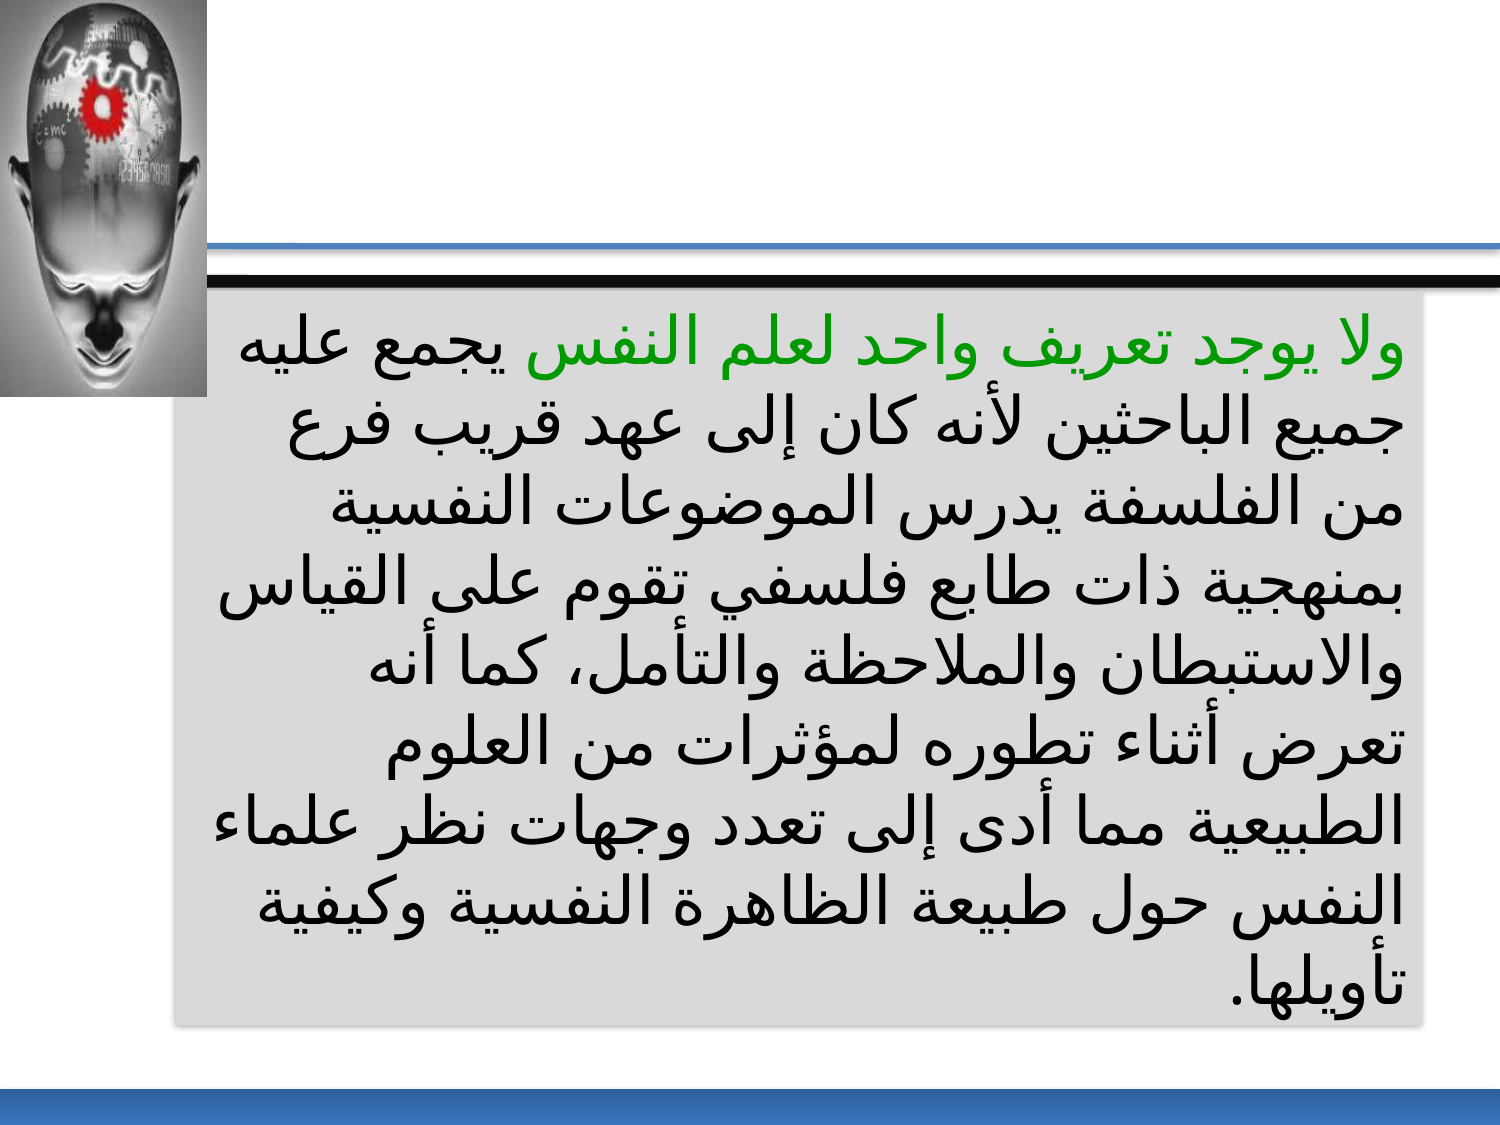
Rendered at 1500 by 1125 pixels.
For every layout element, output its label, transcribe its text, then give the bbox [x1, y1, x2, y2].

text_box [0, 1089, 1500, 1125]
picture [0, 0, 207, 397]
text_box ولا يوجد تعريف واحد لعلم النفس يجمع عليه جميع الباحثين لأنه كان إلى عهد قريب فرع من الفلسفة يدرس الموضوعات النفسية بمنهجية ذات طابع فلسفي تقوم على القياس والاستبطان والملاحظة والتأمل، كما أنه تعرض أثناء تطوره لمؤثرات من العلوم الطبيعية مما أدى إلى تعدد وجهات نظر علماء النفس حول طبيعة الظاهرة النفسية وكيفية تأويلها. [175, 291, 1424, 1026]
